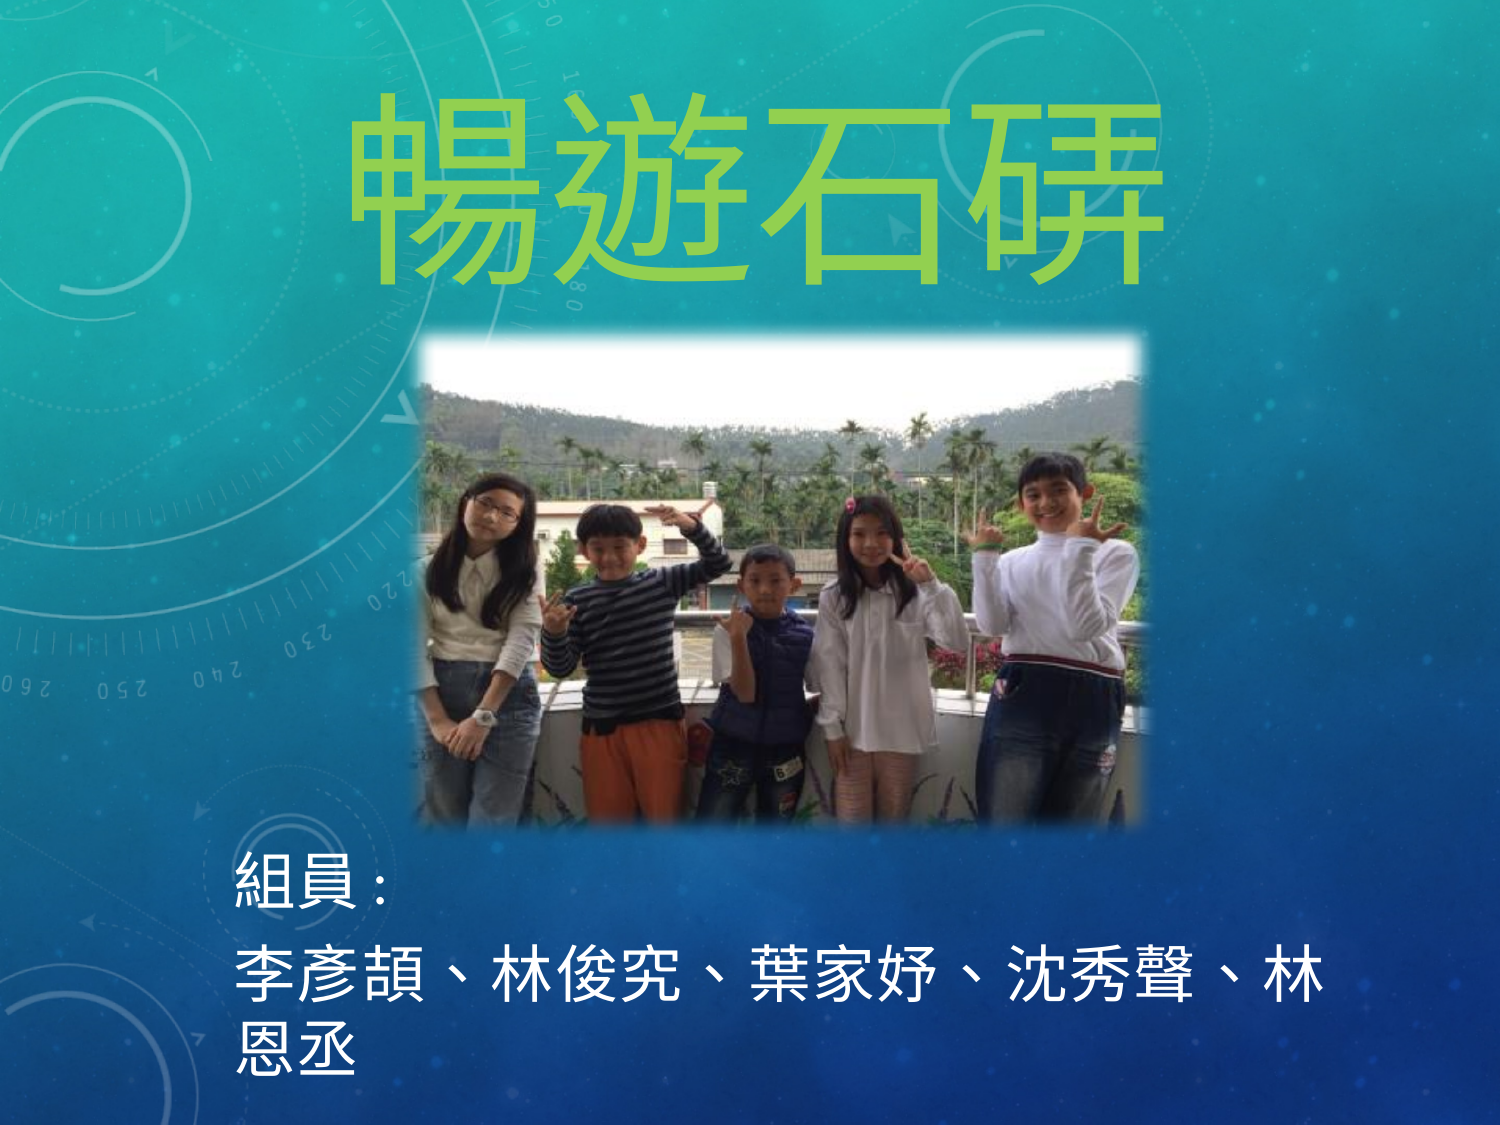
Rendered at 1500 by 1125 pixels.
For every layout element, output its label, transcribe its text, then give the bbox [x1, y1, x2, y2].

title 暢遊石硦 [194, 0, 1188, 318]
picture [0, 0, 1500, 1125]
subtitle 組員: 李彥頡、林俊究、葉家妤、沈秀聲、林恩丞 [218, 834, 1341, 1094]
